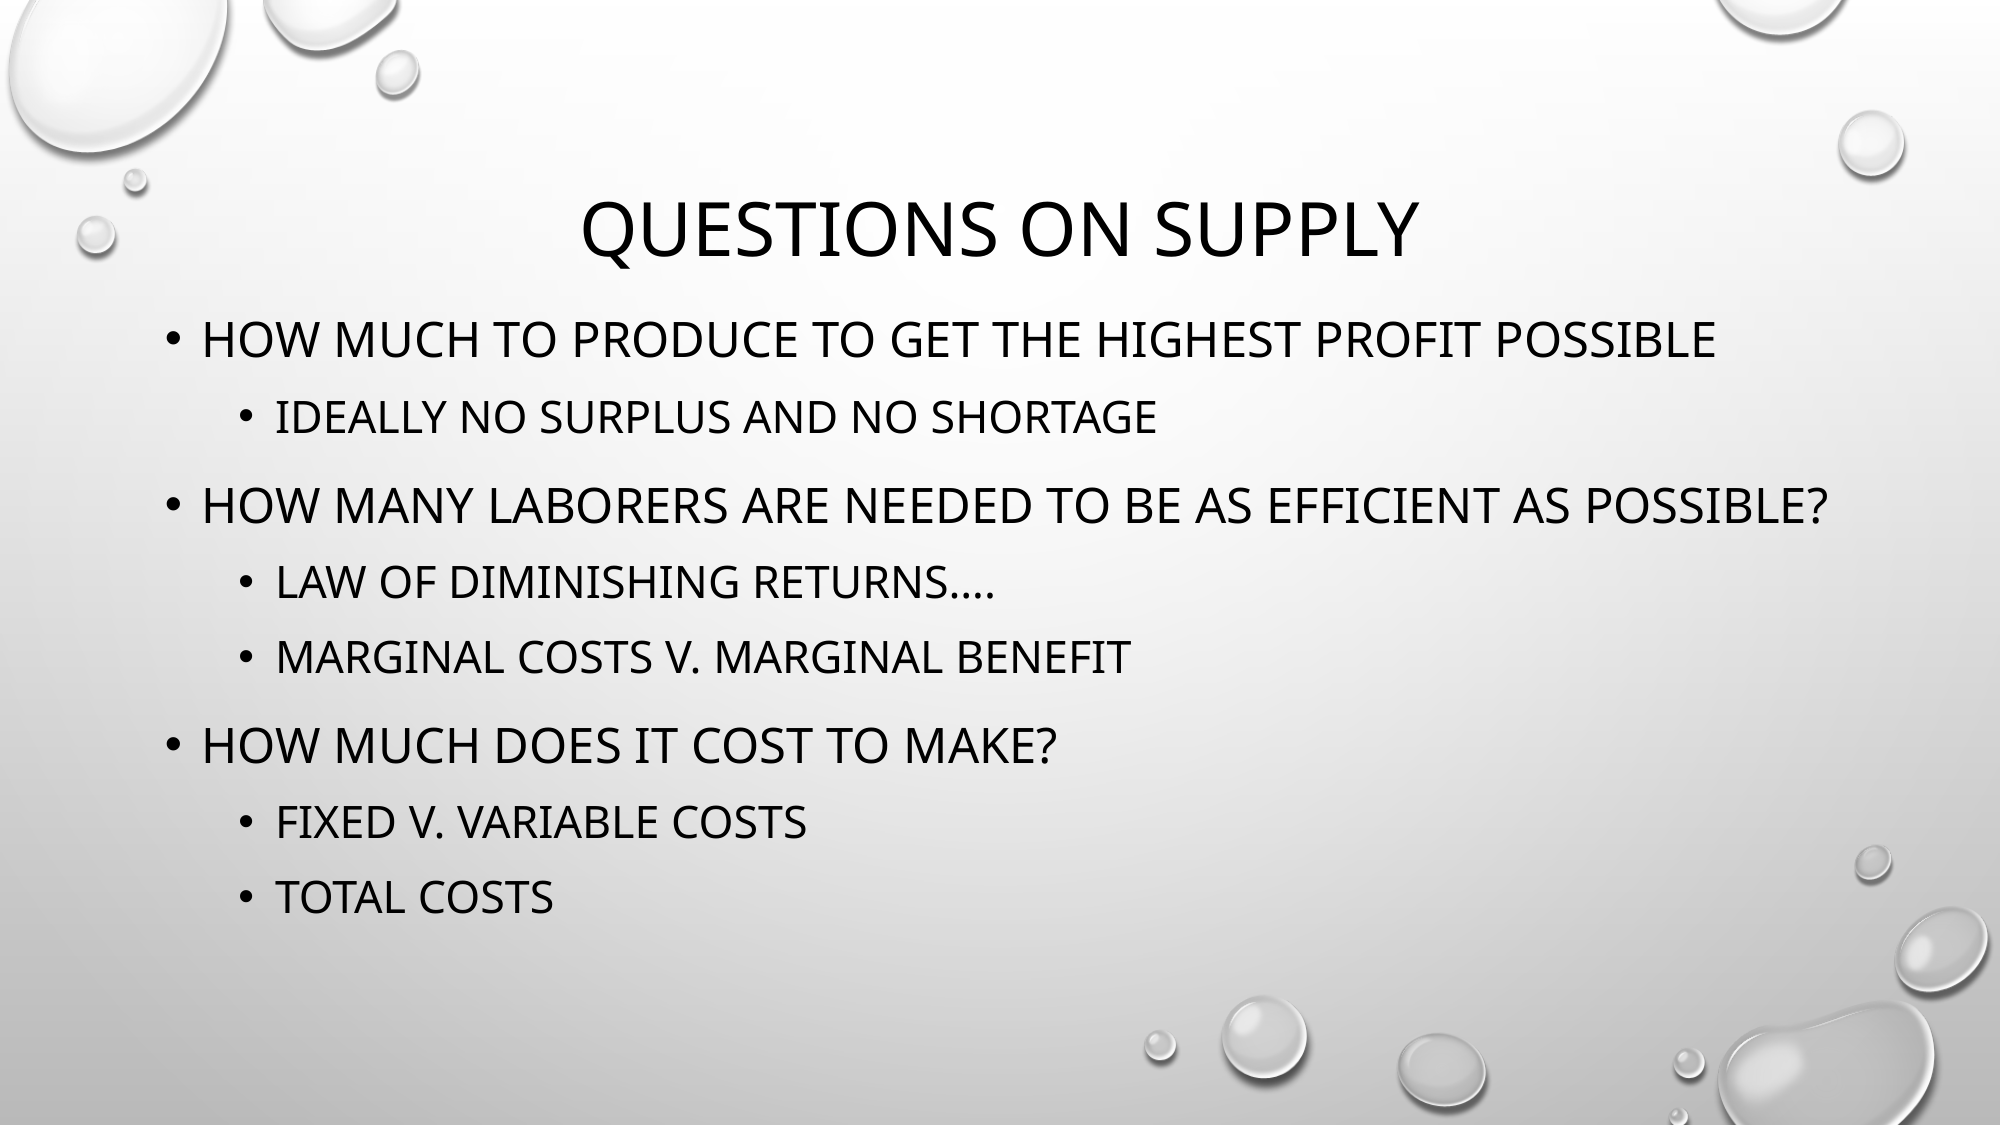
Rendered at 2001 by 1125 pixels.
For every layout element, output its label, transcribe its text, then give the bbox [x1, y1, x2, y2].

list how much to produce to get the highest profit possible Ideally no surplus and no shortage How many laborers are needed to be as efficient as possible? Law of diminishing returns…. Marginal costs v. marginal benefit How much does it cost to make? Fixed v. variable costs Total costs [149, 289, 1850, 950]
title Questions on supply [149, 101, 1851, 364]
picture [0, 0, 2000, 1125]
